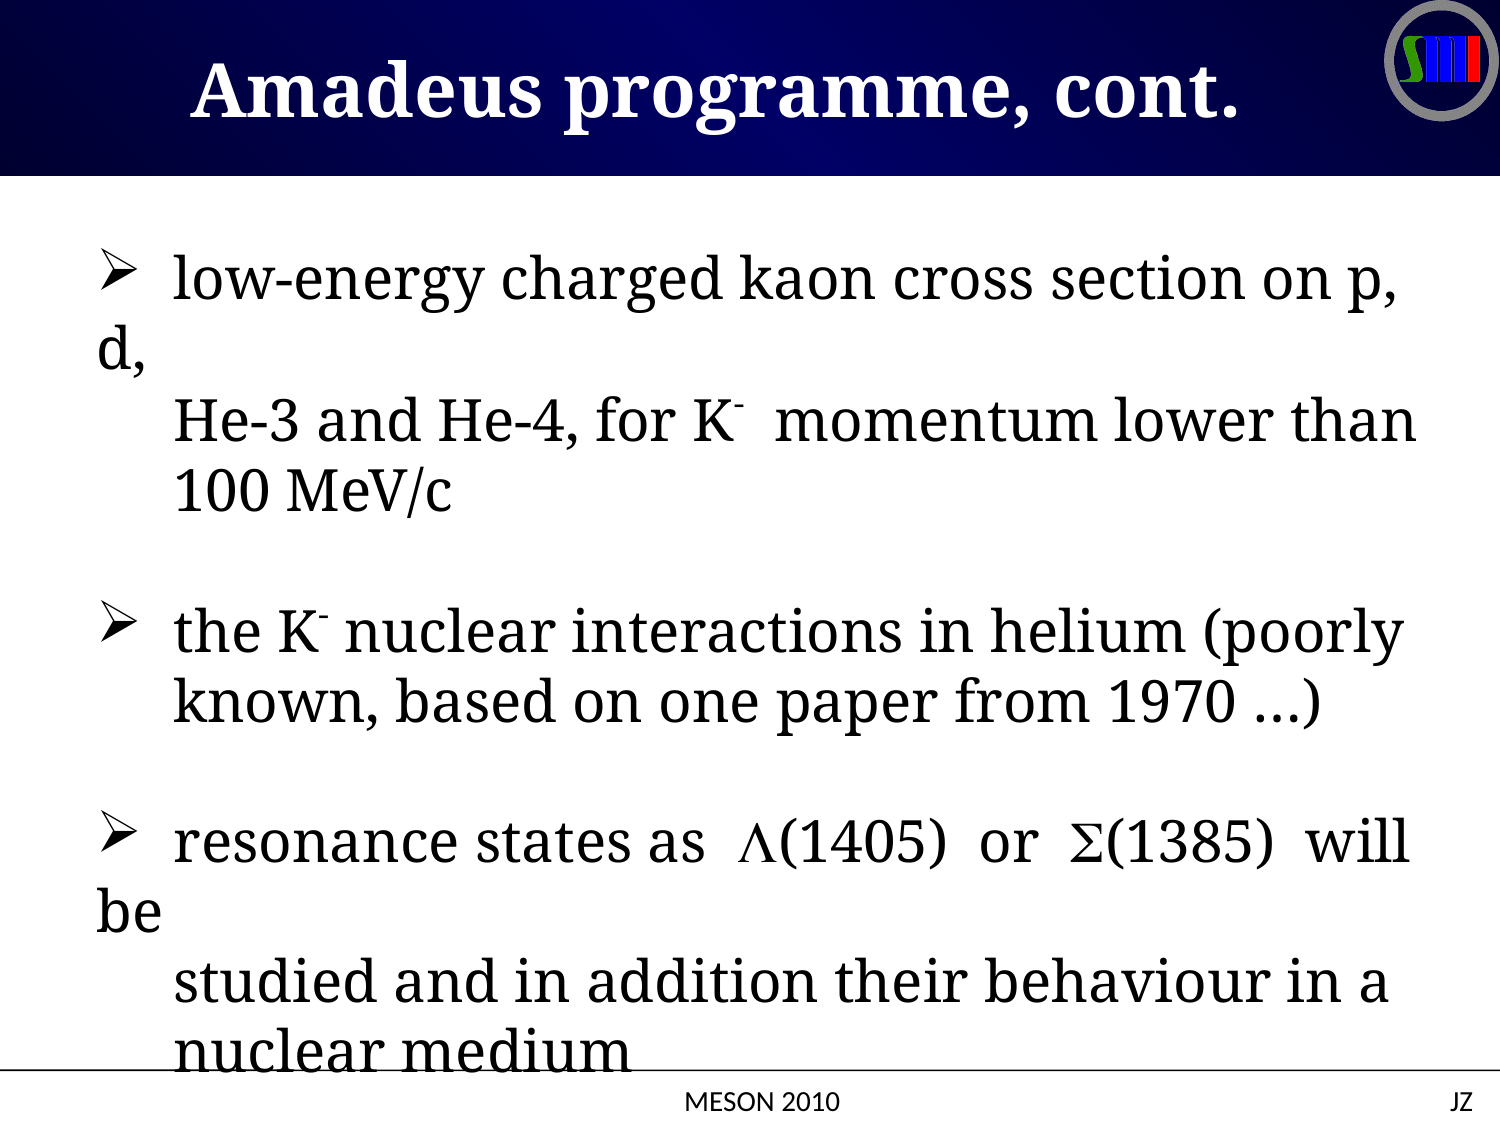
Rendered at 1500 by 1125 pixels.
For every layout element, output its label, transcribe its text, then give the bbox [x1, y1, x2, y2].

title Amadeus programme, cont. [0, 0, 1500, 176]
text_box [0, 1069, 1500, 1125]
picture [1382, 0, 1500, 122]
text_box low-energy charged kaon cross section on p, d, He-3 and He-4, for K- momentum lower than 100 MeV/c the K- nuclear interactions in helium (poorly known, based on one paper from 1970 …) resonance states as (1405) or (1385) will be studied and in addition their behaviour in a nuclear medium [82, 234, 1454, 1068]
